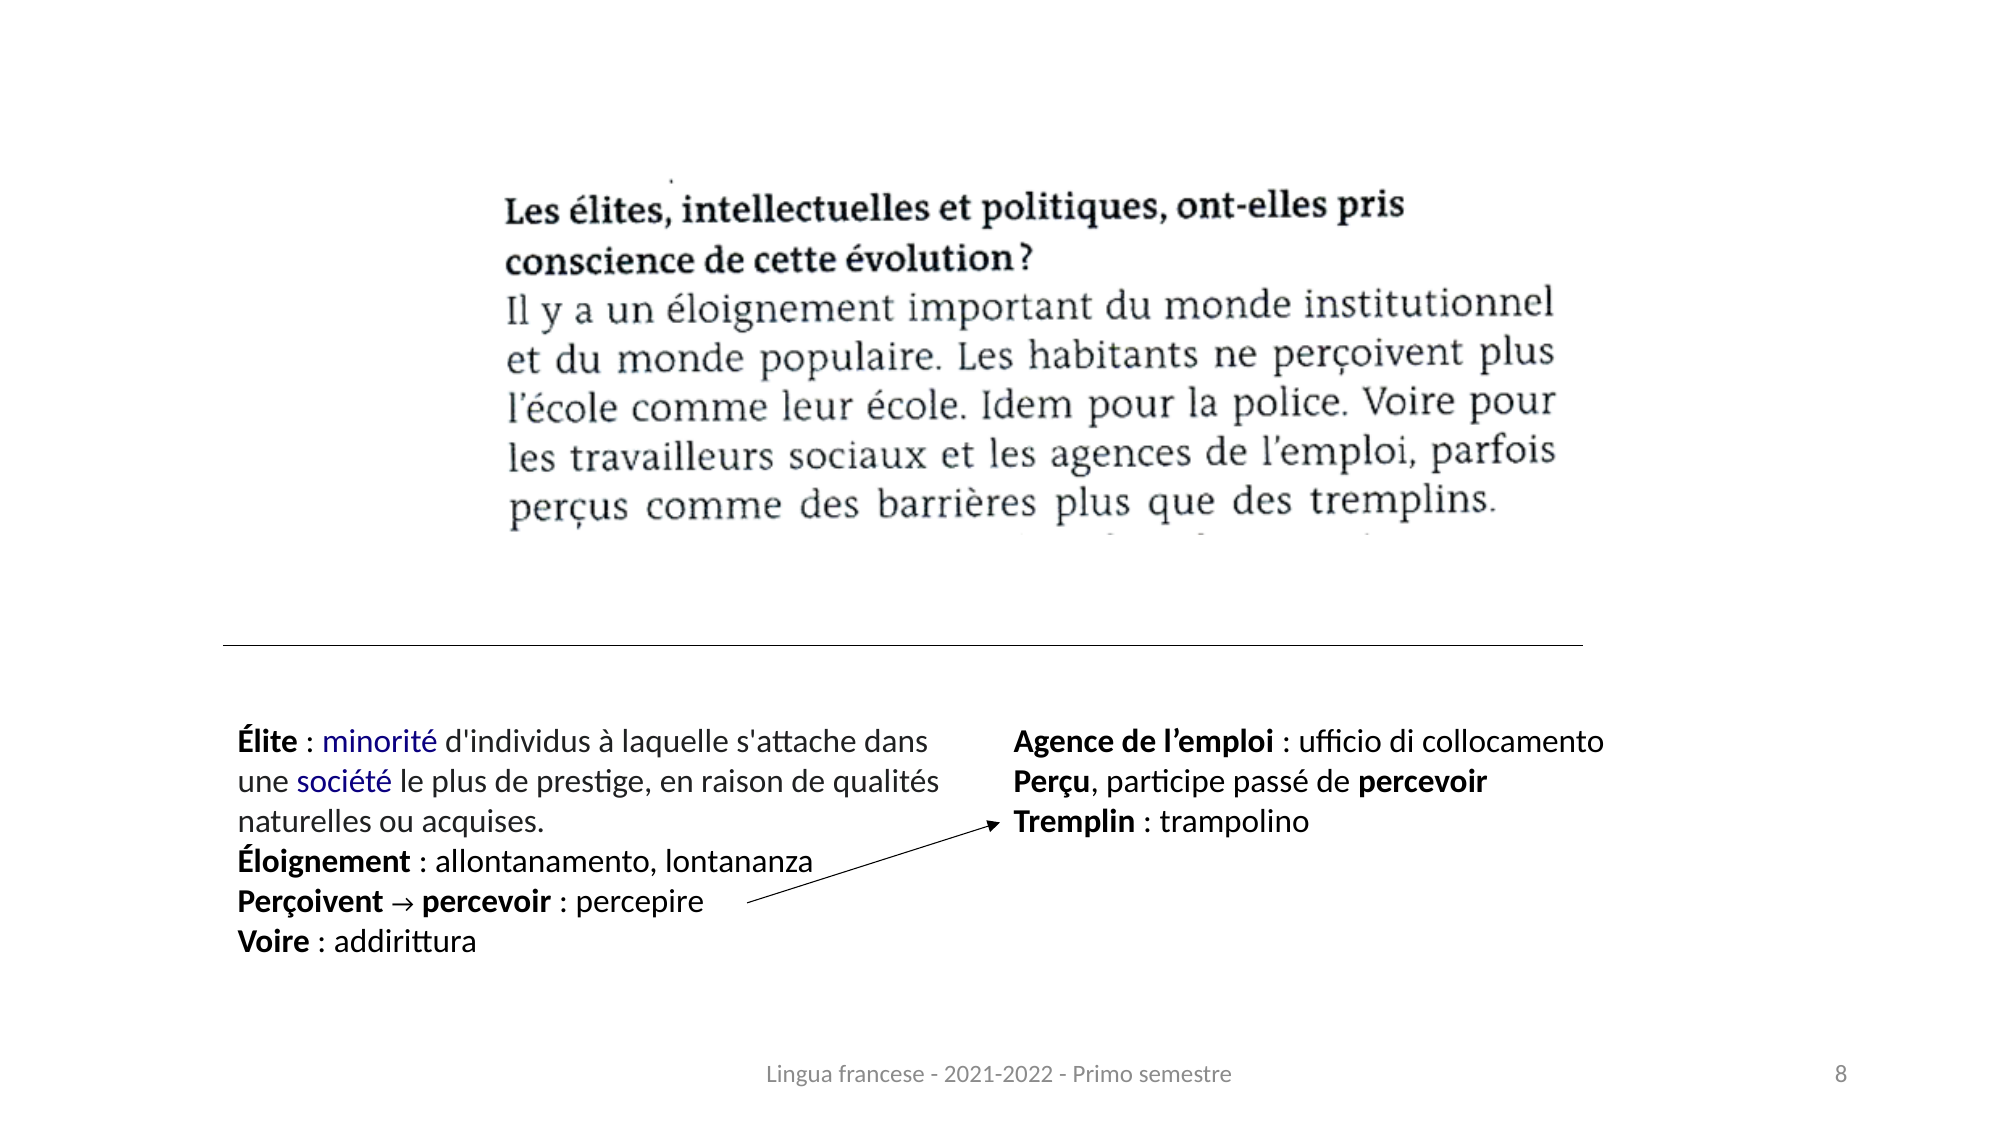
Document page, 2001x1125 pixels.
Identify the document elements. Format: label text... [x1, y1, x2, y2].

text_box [747, 822, 1001, 903]
text_box Élite : minorité d'individus à laquelle s'attache dans une société le plus de prestige, en raison de qualités naturelles ou acquises. Éloignement : allontanamento, lontananza Perçoivent → percevoir : percepire Voire : addirittura Agence de l’emploi : ufficio di collocamento Perçu, participe passé de percevoir Tremplin : trampolino [222, 712, 1805, 974]
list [466, 145, 1583, 535]
footer Lingua francese - 2021-2022 - Primo semestre [662, 1042, 1338, 1103]
slide_number 8 [1412, 1042, 1863, 1103]
